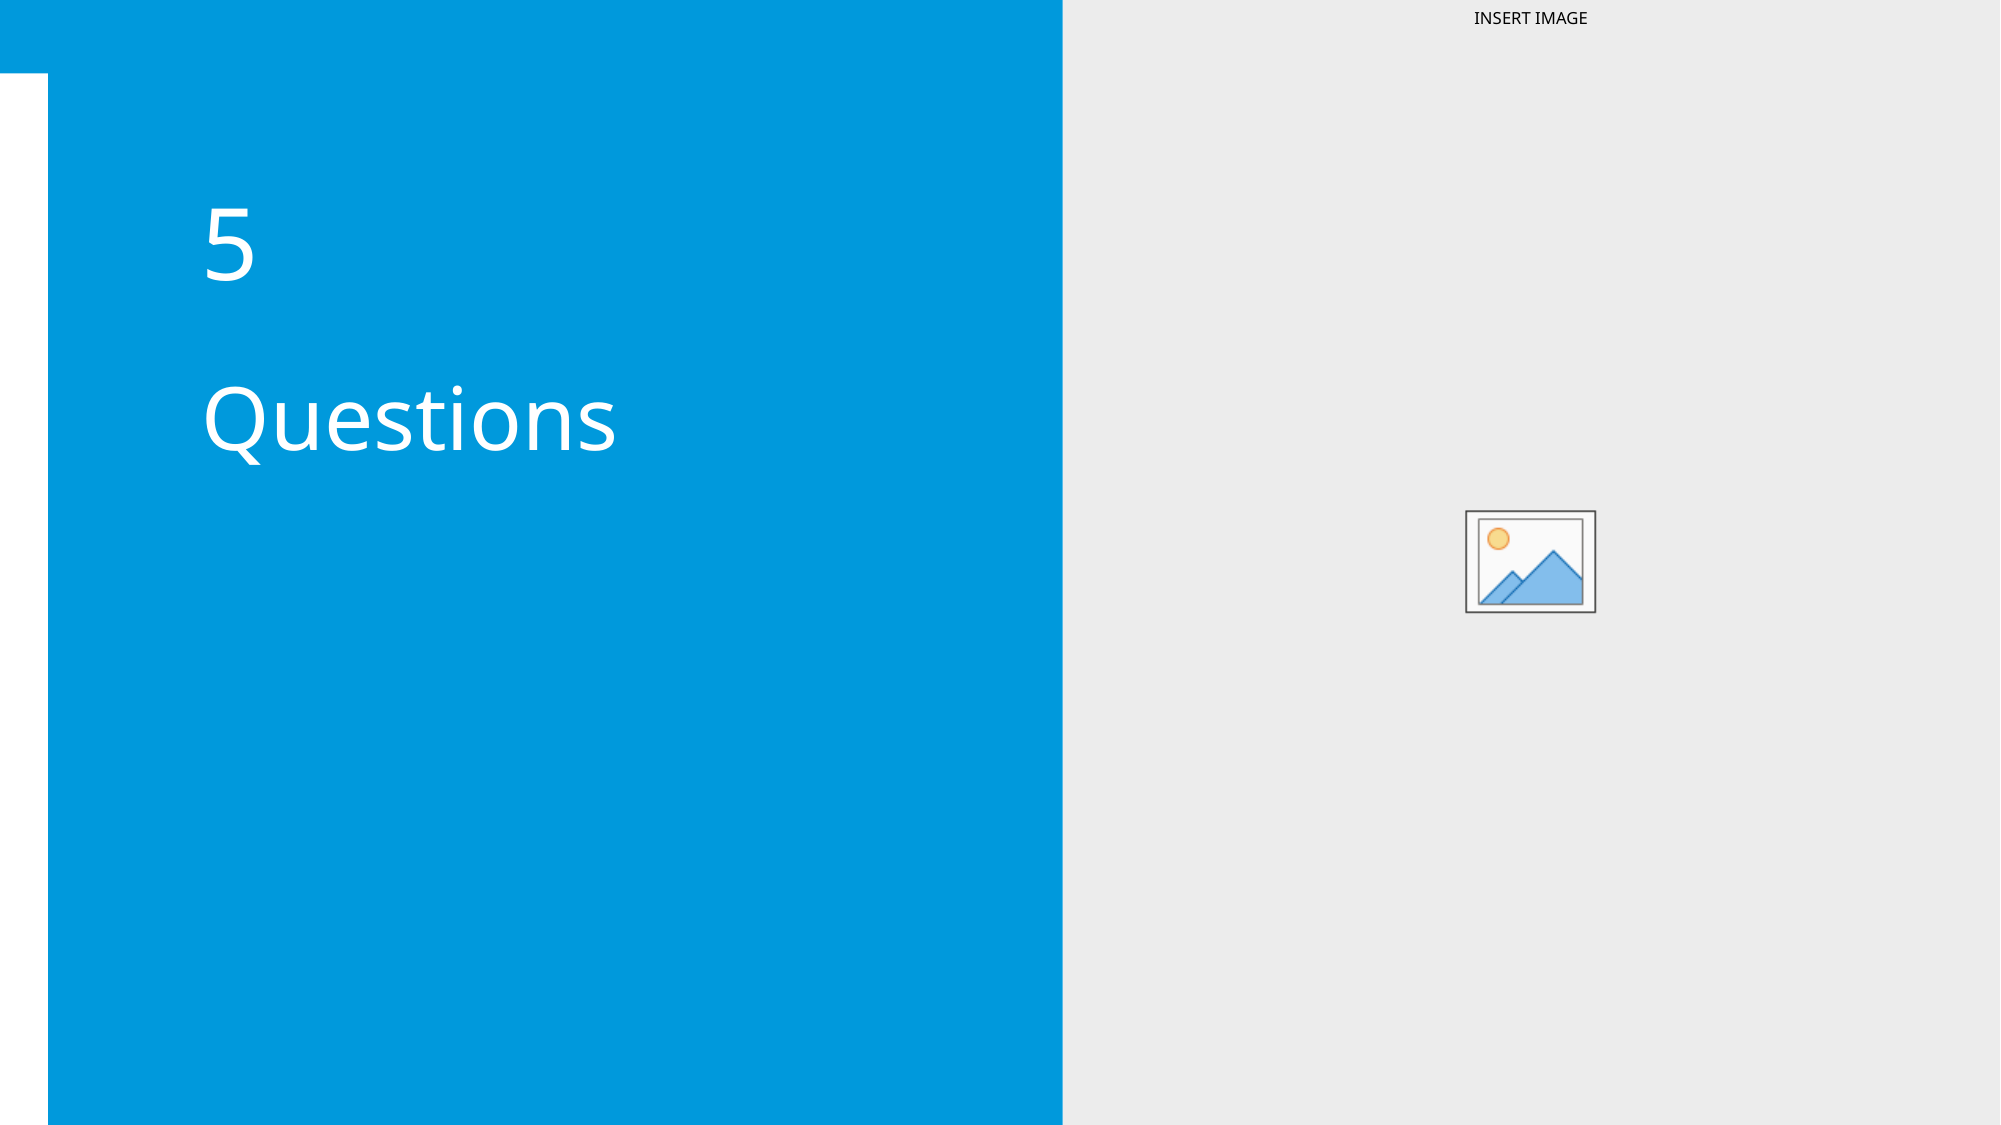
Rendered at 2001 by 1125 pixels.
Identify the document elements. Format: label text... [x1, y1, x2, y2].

picture [1063, 0, 2000, 1125]
list 5 [201, 172, 900, 309]
list Questions [201, 355, 900, 760]
